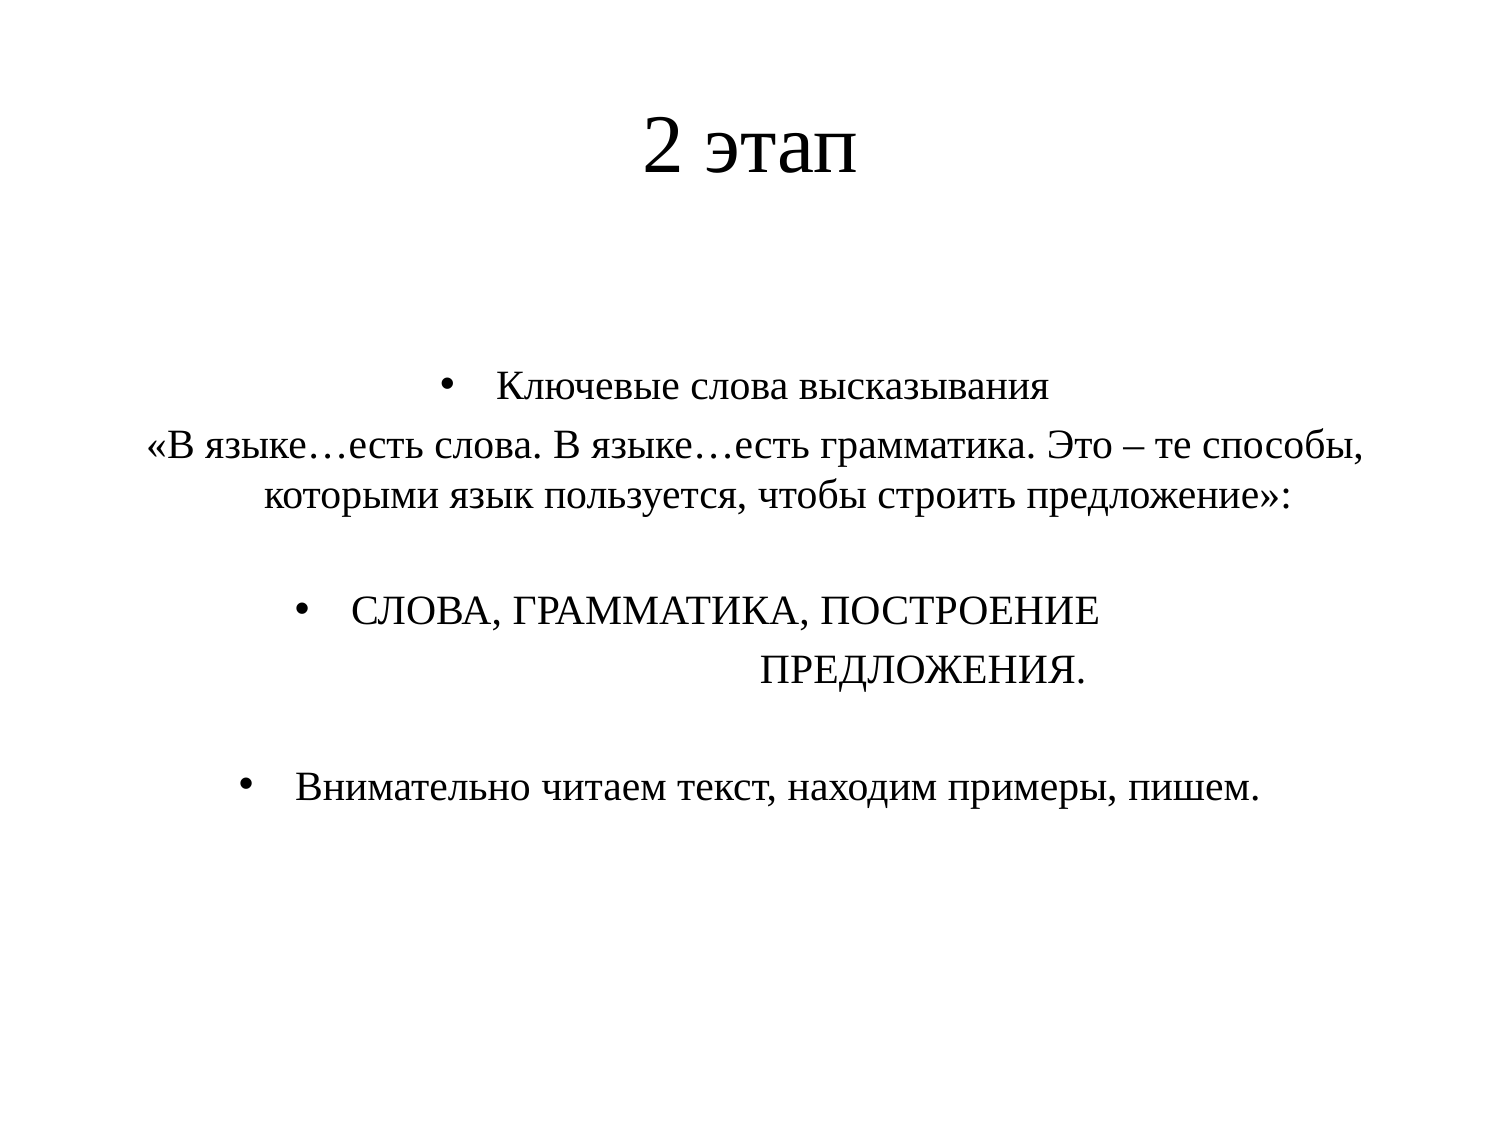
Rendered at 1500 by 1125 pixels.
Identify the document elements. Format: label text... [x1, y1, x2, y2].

list Ключевые слова высказывания «В языке…есть слова. В языке…есть грамматика. Это – те способы, которыми язык пользуется, чтобы строить предложение»: СЛОВА, ГРАММАТИКА, ПОСТРОЕНИЕ ПРЕДЛОЖЕНИЯ. Внимательно читаем текст, находим примеры, пишем. [75, 262, 1425, 1005]
title 2 этап [75, 45, 1425, 233]
